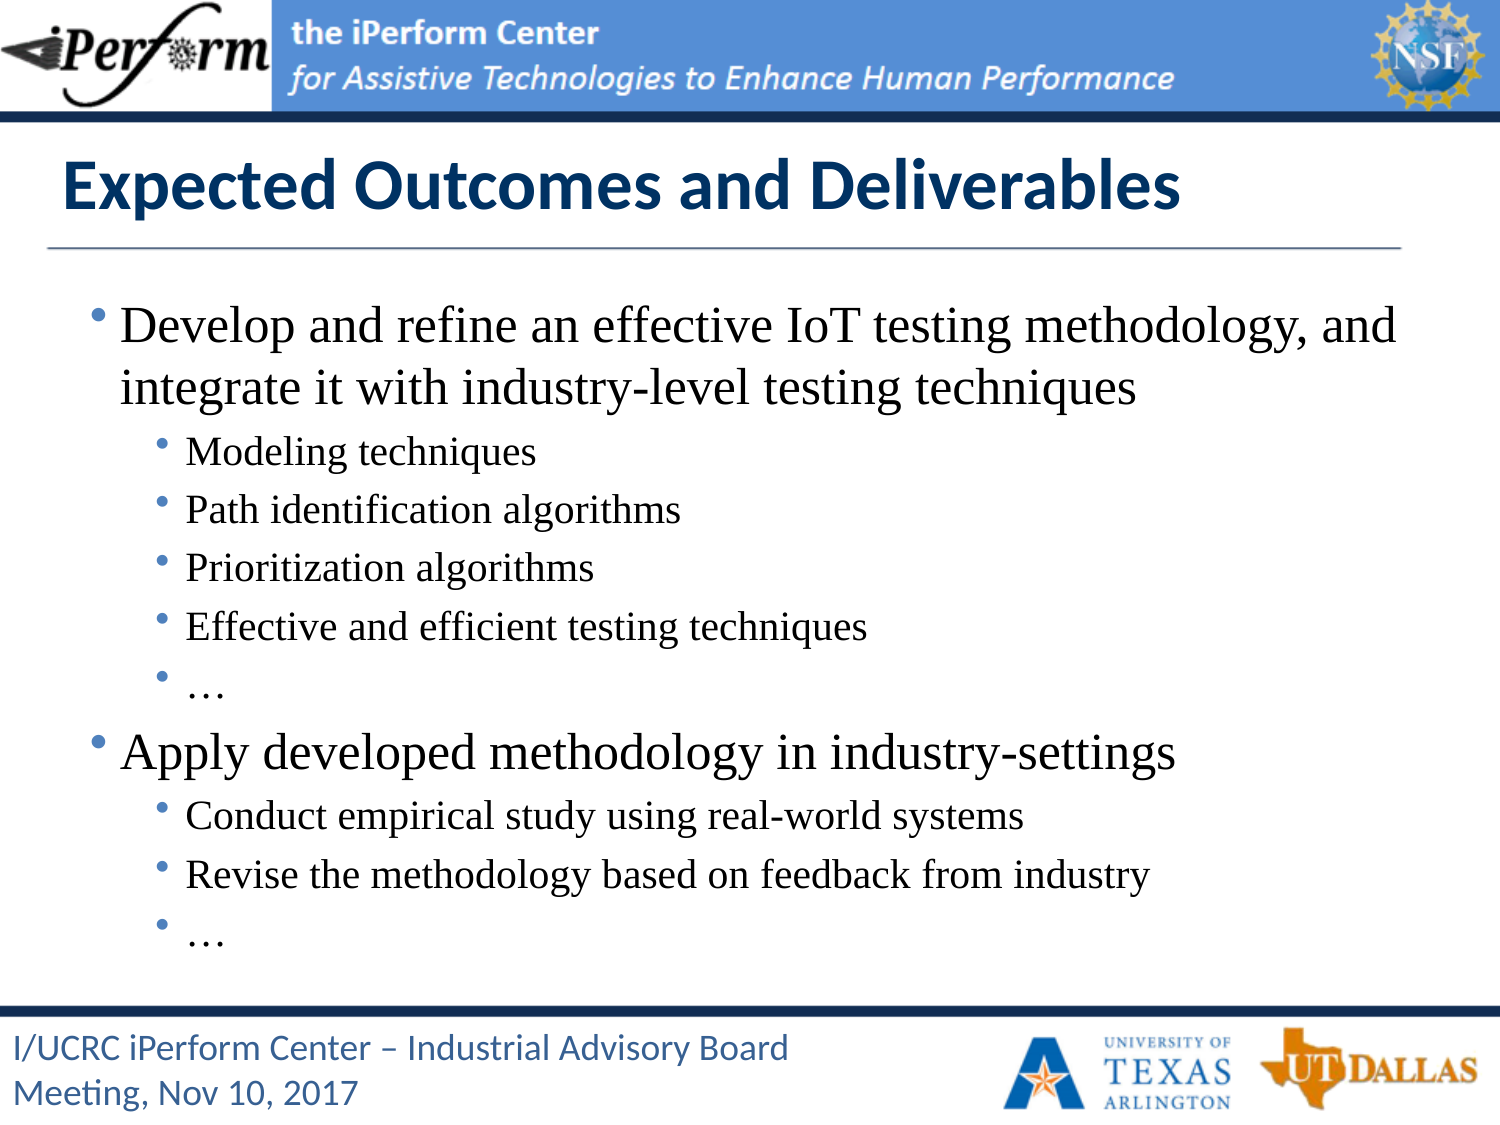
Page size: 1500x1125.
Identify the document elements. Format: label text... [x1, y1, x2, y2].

title Expected Outcomes and Deliverables [47, 102, 1321, 232]
list Develop and refine an effective IoT testing methodology, and integrate it with industry-level testing techniques Modeling techniques Path identification algorithms Prioritization algorithms Effective and efficient testing techniques … Apply developed methodology in industry-settings Conduct empirical study using real-world systems Revise the methodology based on feedback from industry … [75, 282, 1425, 977]
picture [0, 0, 1500, 1125]
